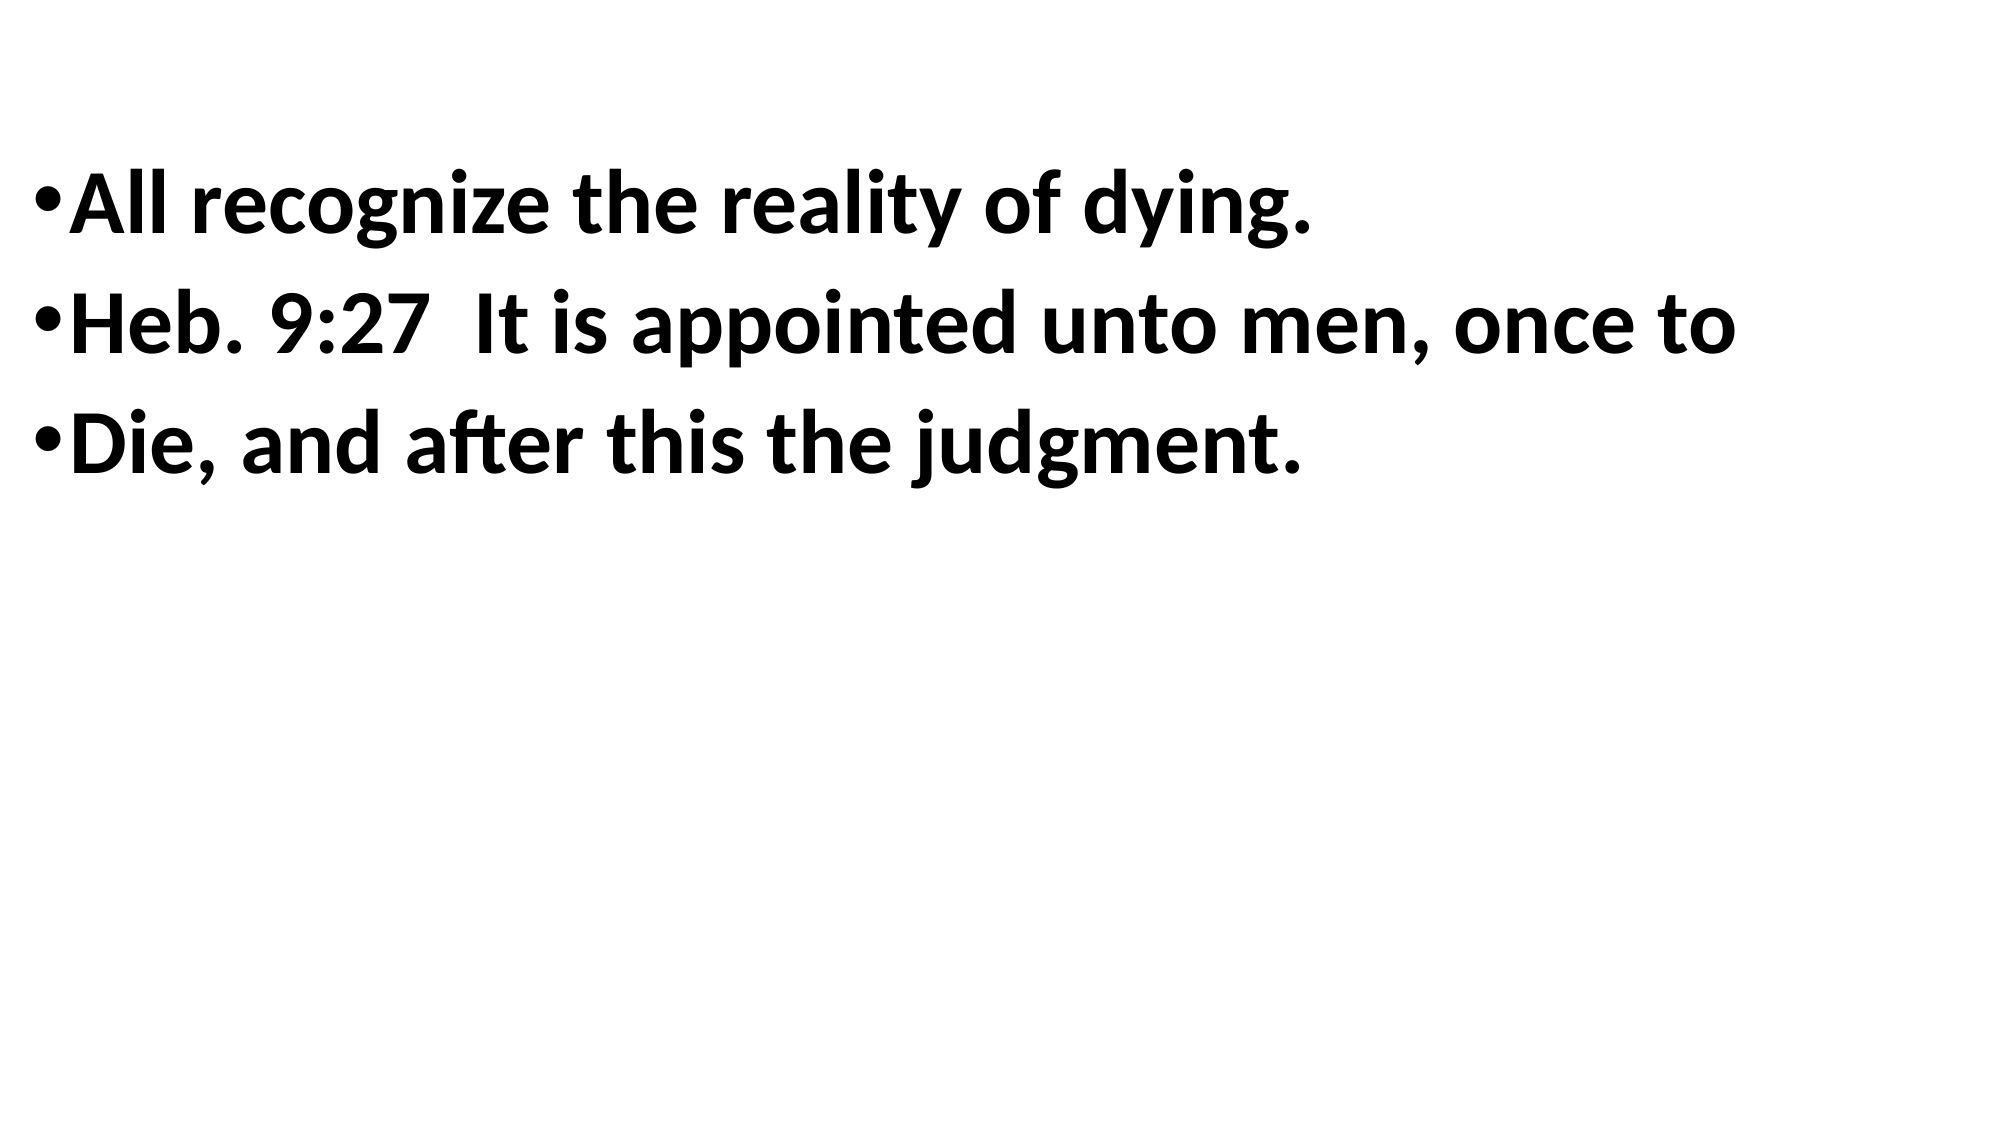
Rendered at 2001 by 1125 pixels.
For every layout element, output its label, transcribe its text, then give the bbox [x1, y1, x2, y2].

list All recognize the reality of dying. Heb. 9:27 It is appointed unto men, once to Die, and after this the judgment. [17, 15, 1972, 1125]
